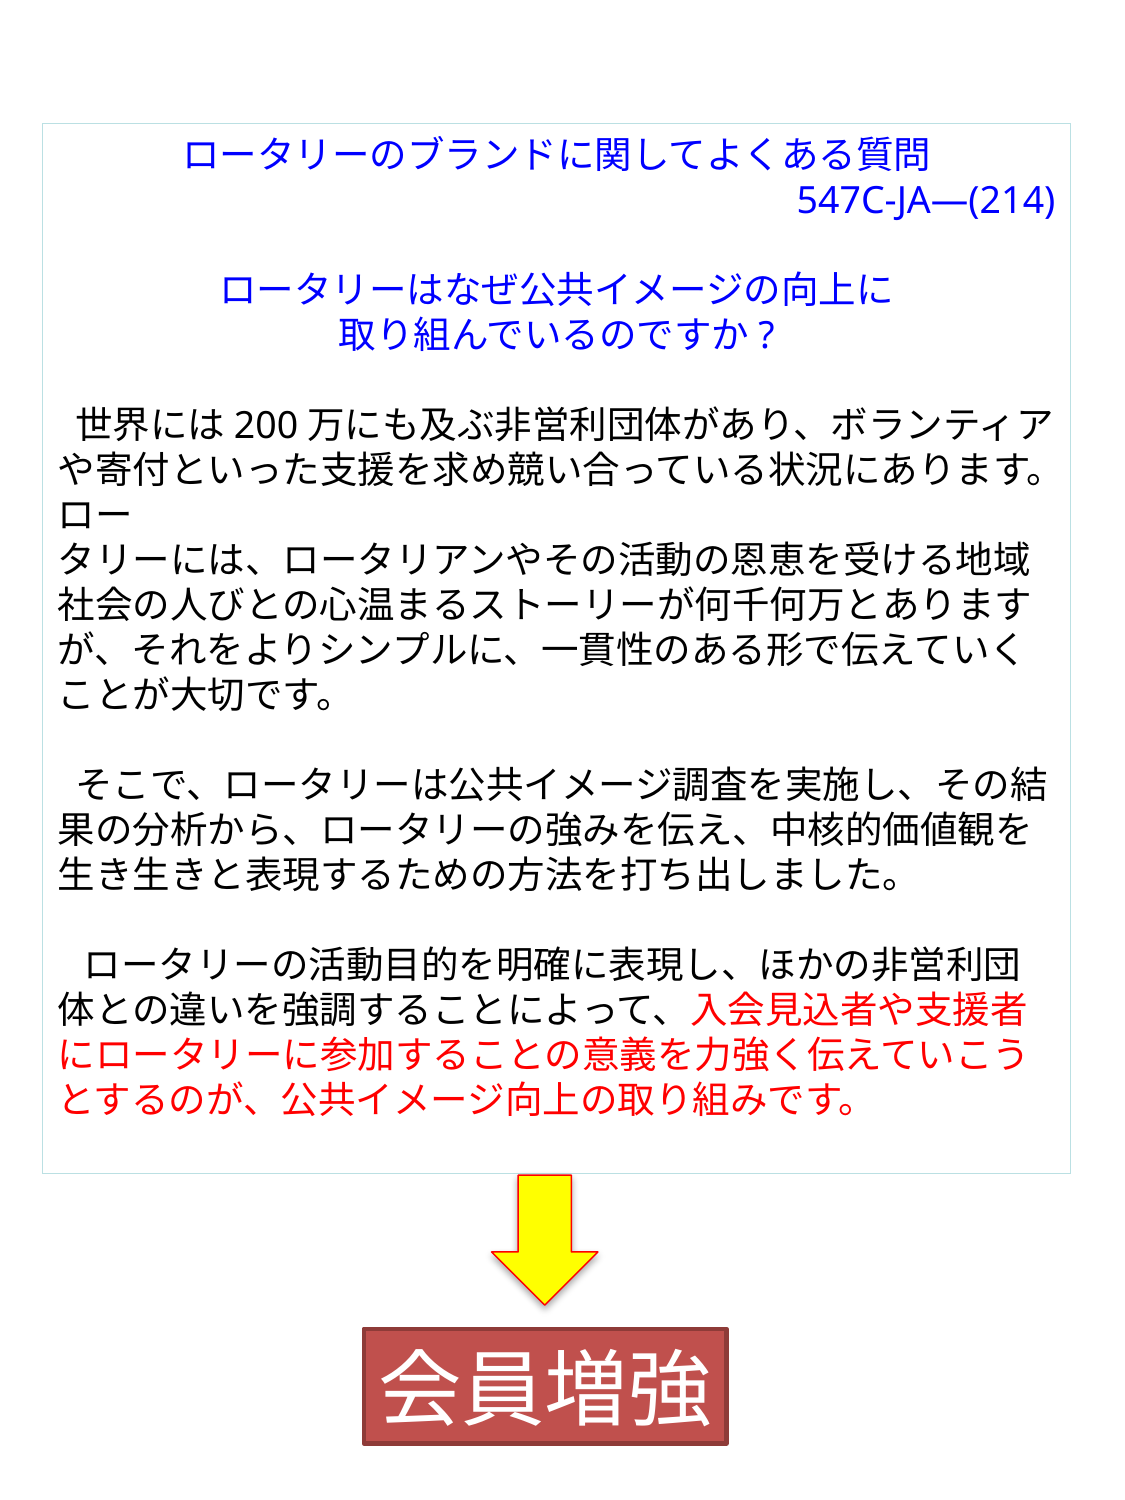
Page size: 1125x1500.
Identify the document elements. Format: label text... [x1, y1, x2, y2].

text_box ロータリーのブランドに関してよくある質問 547C-JA—(214) ロータリーはなぜ公共イメージの向上に 取り組んでいるのですか? 世界には200万にも及ぶ非営利団体があり、ボランティアや寄付といった支援を求め競い合っている状況にあります。ロー タリーには、ロータリアンやその活動の恩恵を受ける地域社会の人びとの心温まるストーリーが何千何万とありますが、それをよりシンプルに、一貫性のある形で伝えていくことが大切です。 そこで、ロータリーは公共イメージ調査を実施し、その結果の分析から、ロータリーの強みを伝え、中核的価値観を生き生きと表現するための方法を打ち出しました。 ロータリーの活動目的を明確に表現し、ほかの非営利団体との違いを強調することによって、入会見込者や支援者にロータリーに参加することの意義を力強く伝えていこうとするのが、公共イメージ向上の取り組みです。 [42, 123, 1071, 1174]
text_box 会員増強 [362, 1327, 729, 1446]
text_box [490, 1174, 599, 1306]
